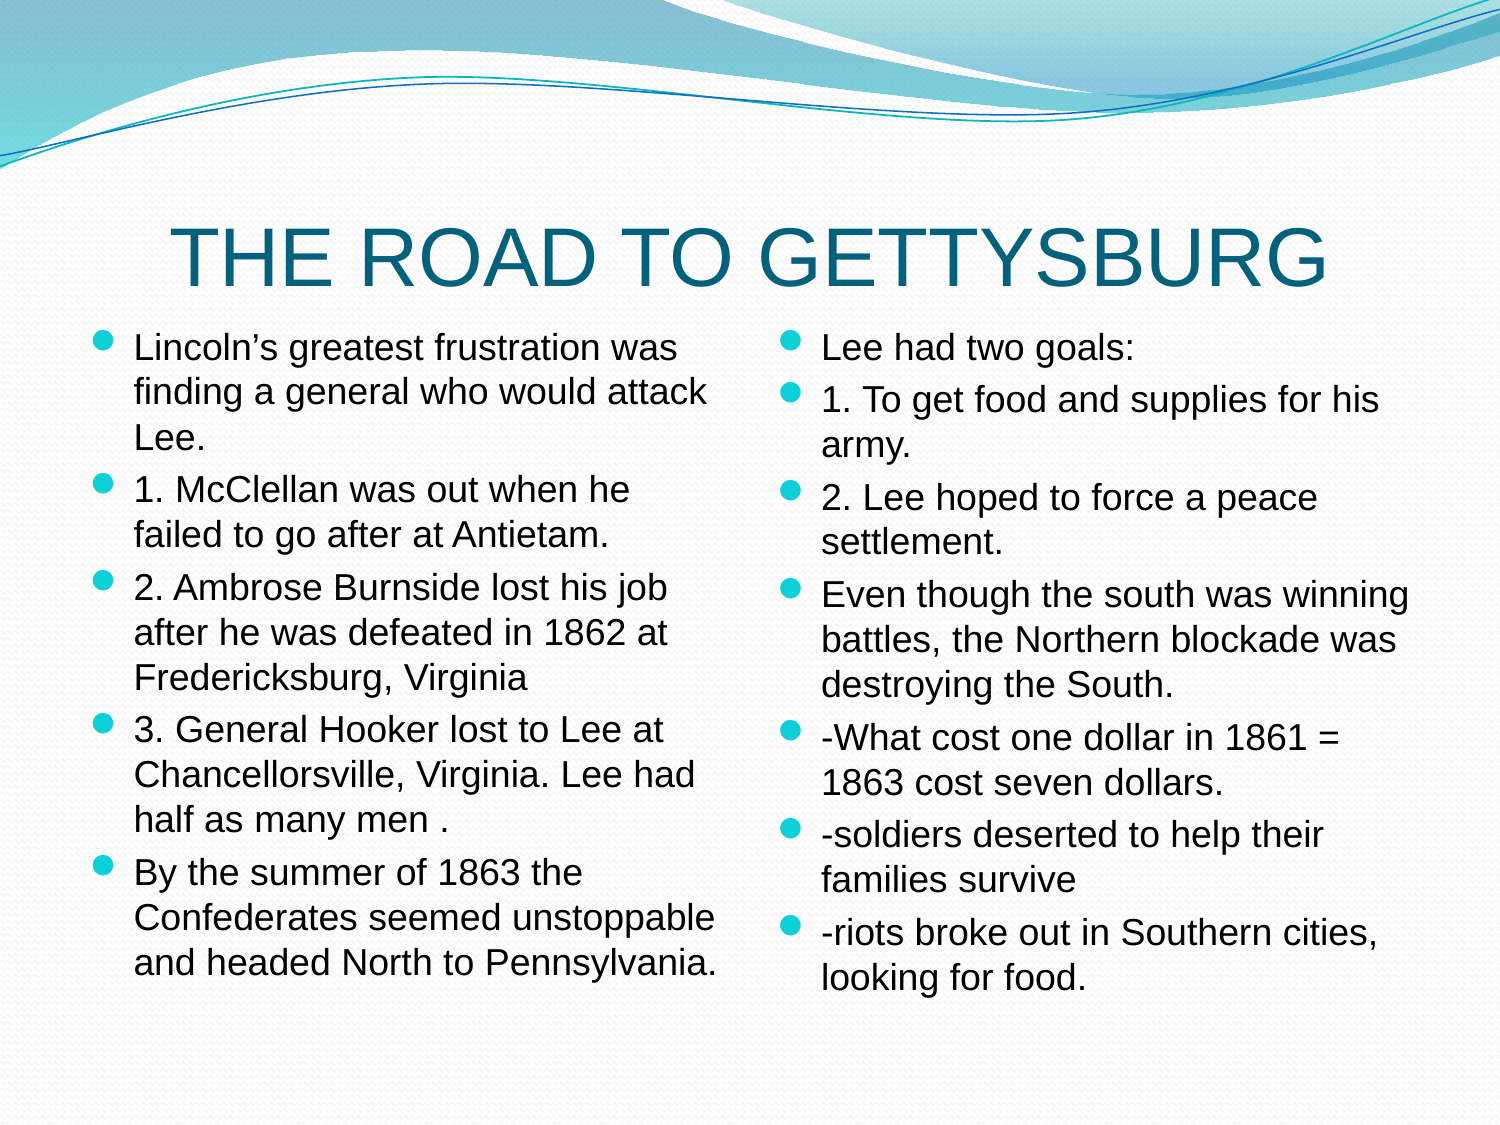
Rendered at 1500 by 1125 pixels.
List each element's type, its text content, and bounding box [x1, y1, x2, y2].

list Lee had two goals: 1. To get food and supplies for his army. 2. Lee hoped to force a peace settlement. Even though the south was winning battles, the Northern blockade was destroying the South. -What cost one dollar in 1861 = 1863 cost seven dollars. -soldiers deserted to help their families survive -riots broke out in Southern cities, looking for food. [762, 314, 1425, 1043]
title THE ROAD TO GETTYSBURG [75, 115, 1425, 303]
list Lincoln’s greatest frustration was finding a general who would attack Lee. 1. McClellan was out when he failed to go after at Antietam. 2. Ambrose Burnside lost his job after he was defeated in 1862 at Fredericksburg, Virginia 3. General Hooker lost to Lee at Chancellorsville, Virginia. Lee had half as many men . By the summer of 1863 the Confederates seemed unstoppable and headed North to Pennsylvania. [75, 314, 738, 1043]
